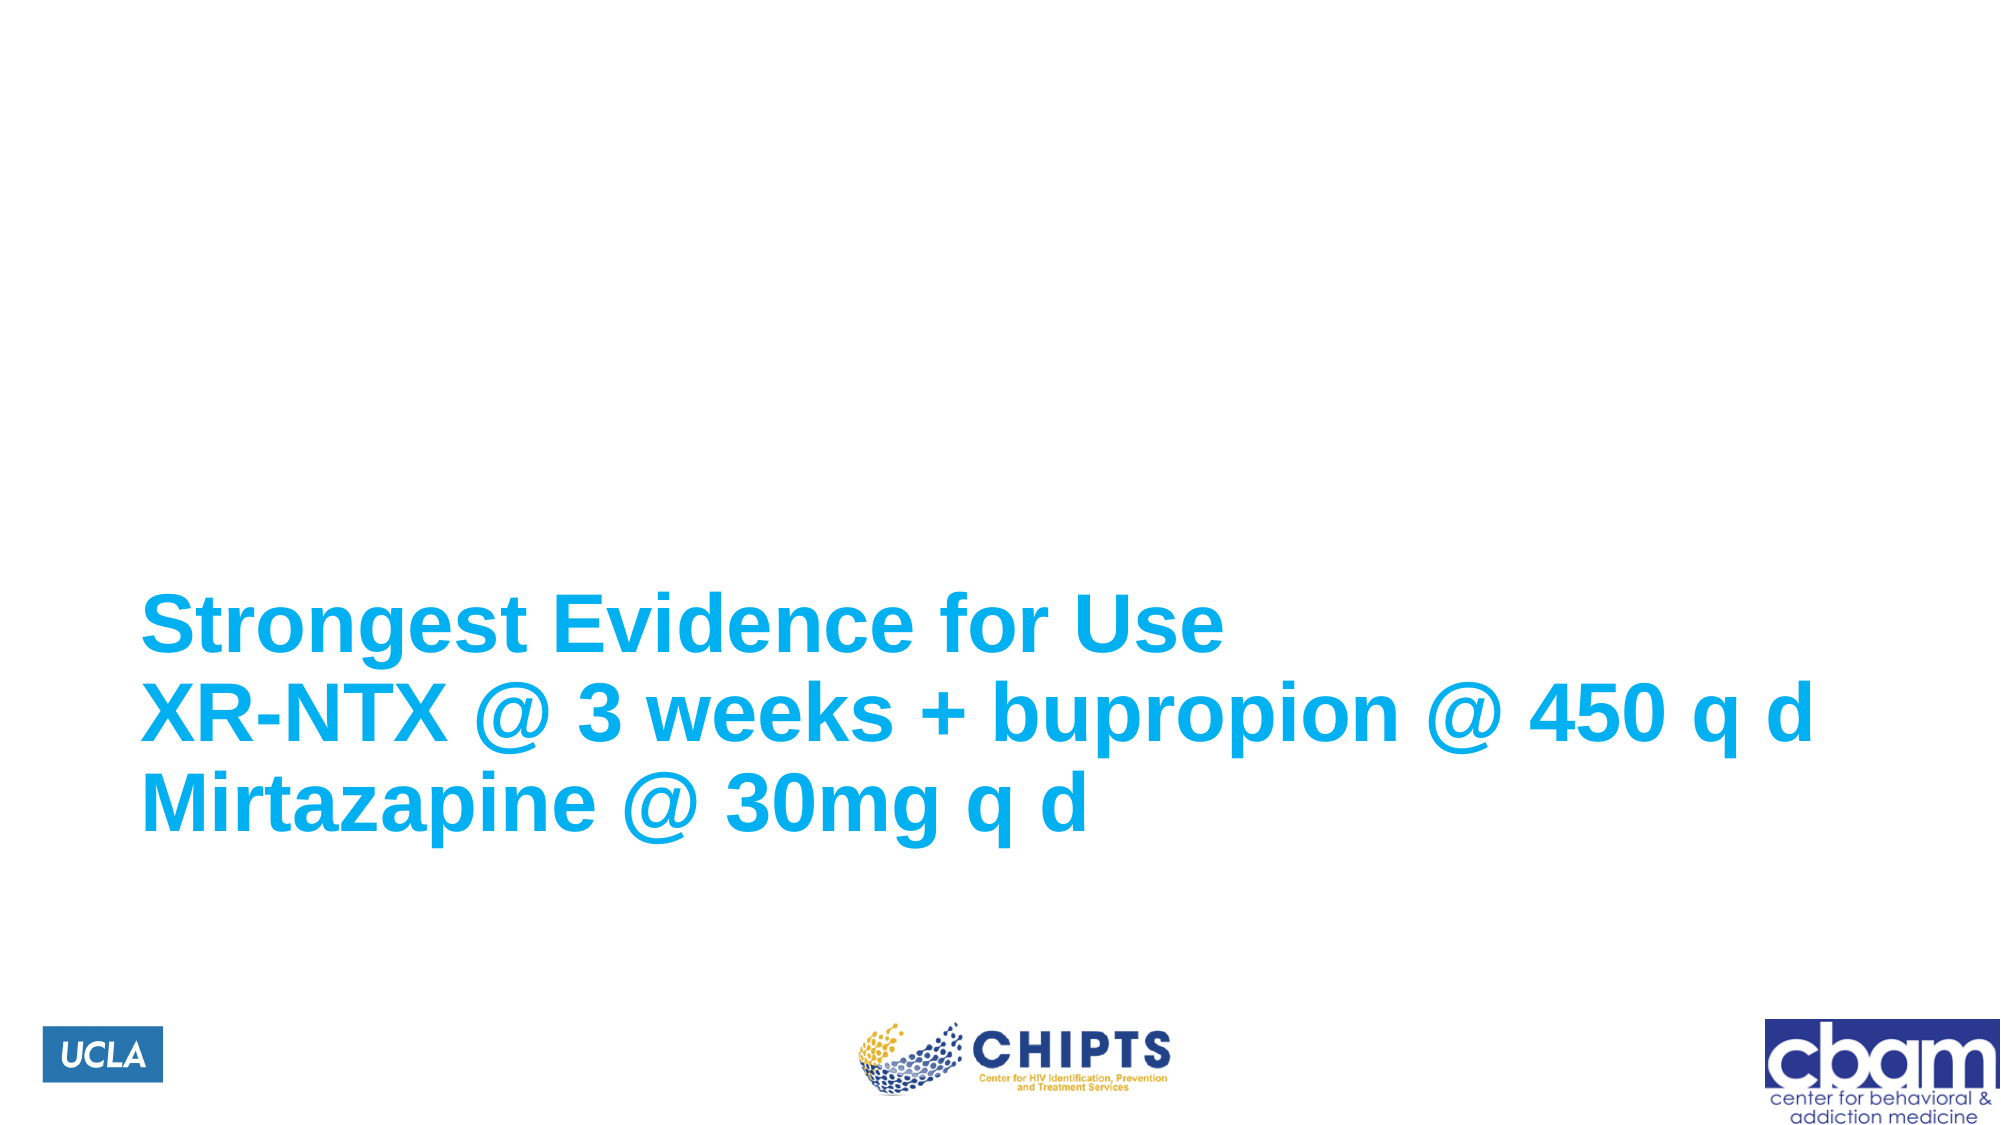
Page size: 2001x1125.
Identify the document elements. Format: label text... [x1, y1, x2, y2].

title Strongest Evidence for Use XR-NTX @ 3 weeks + bupropion @ 450 q d Mirtazapine @ 30mg q d [124, 389, 1850, 858]
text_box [3, 984, 2000, 1125]
